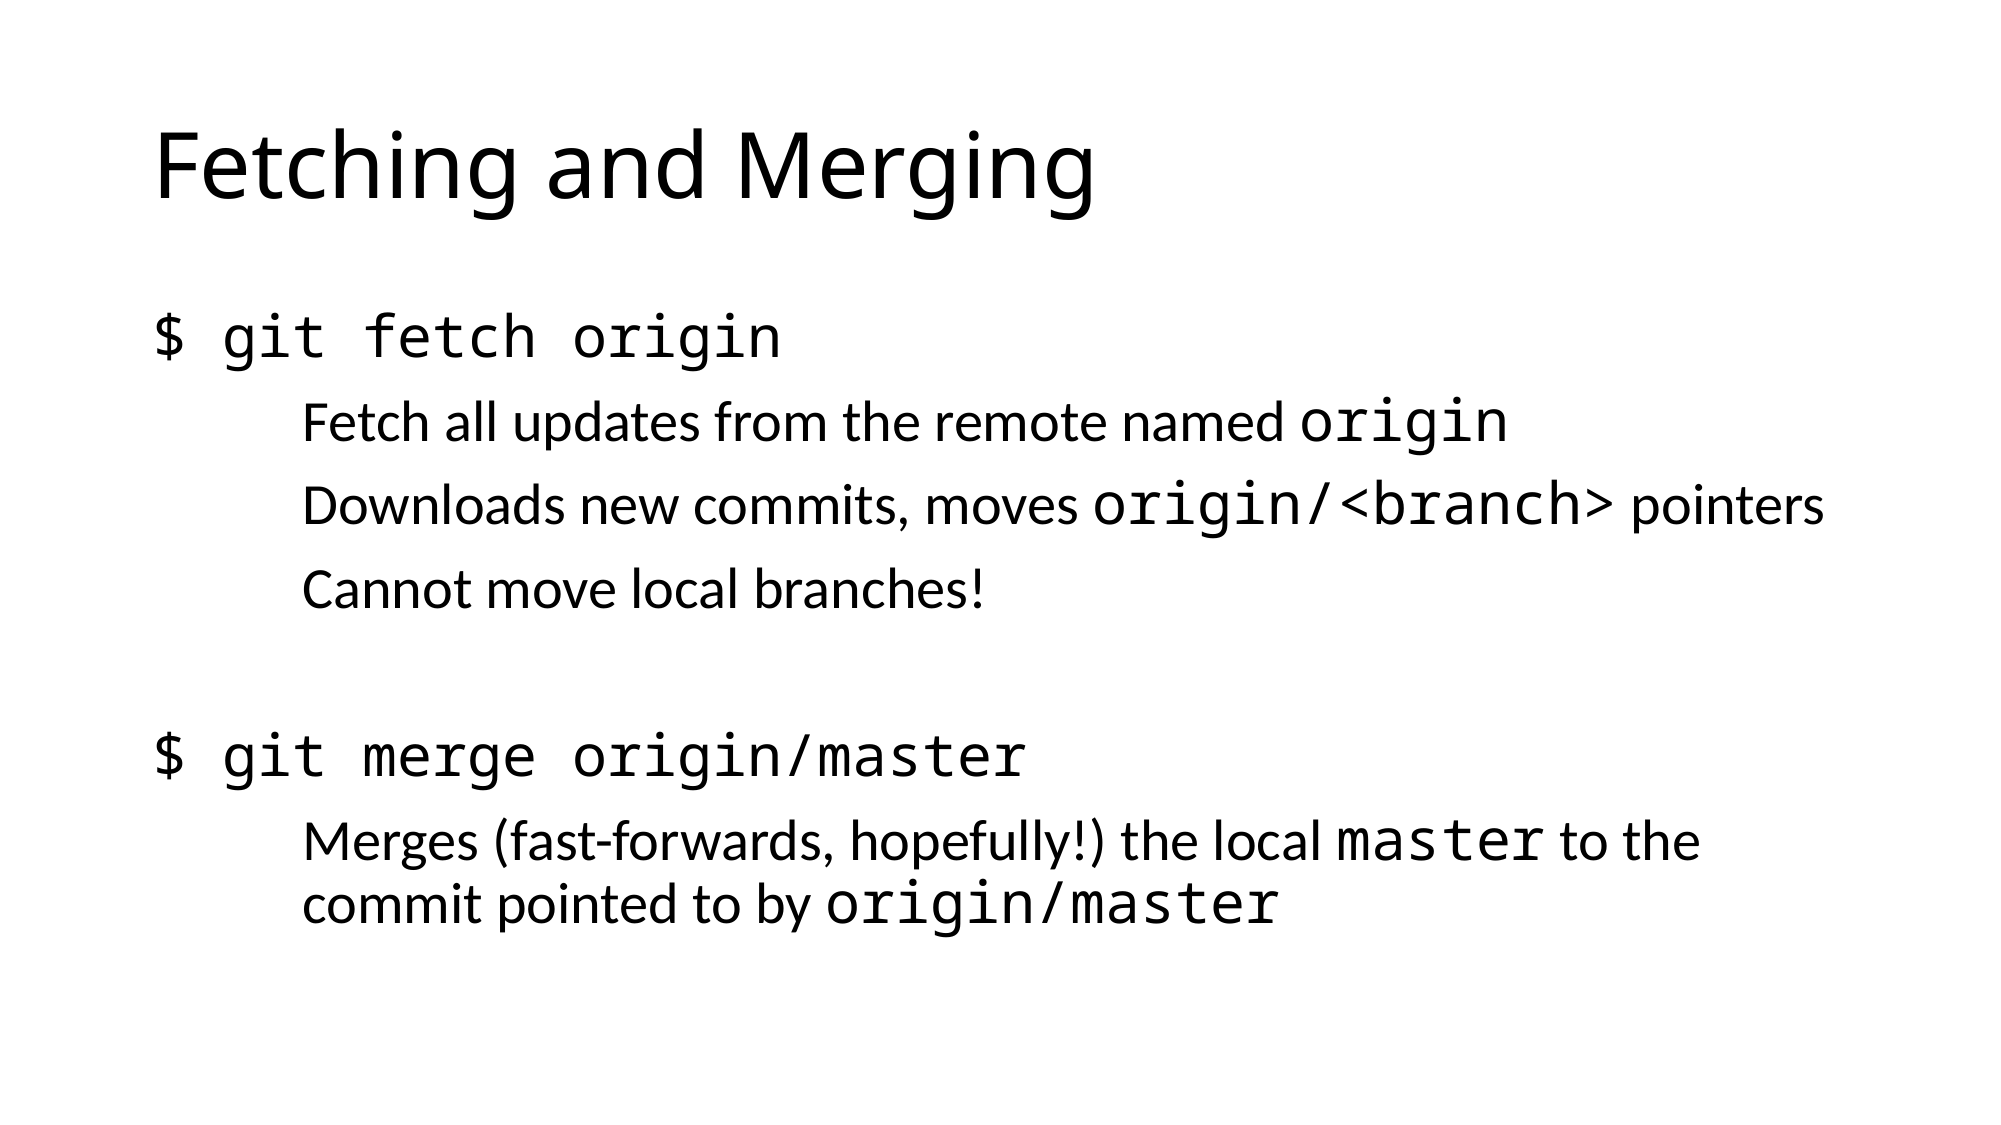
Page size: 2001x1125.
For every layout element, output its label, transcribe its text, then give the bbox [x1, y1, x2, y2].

list $ git fetch origin Fetch all updates from the remote named origin Downloads new commits, moves origin/<branch> pointers Cannot move local branches! $ git merge origin/master Merges (fast-forwards, hopefully!) the local master to the commit pointed to by origin/master [137, 299, 1863, 1014]
title Fetching and Merging [137, 59, 1863, 278]
